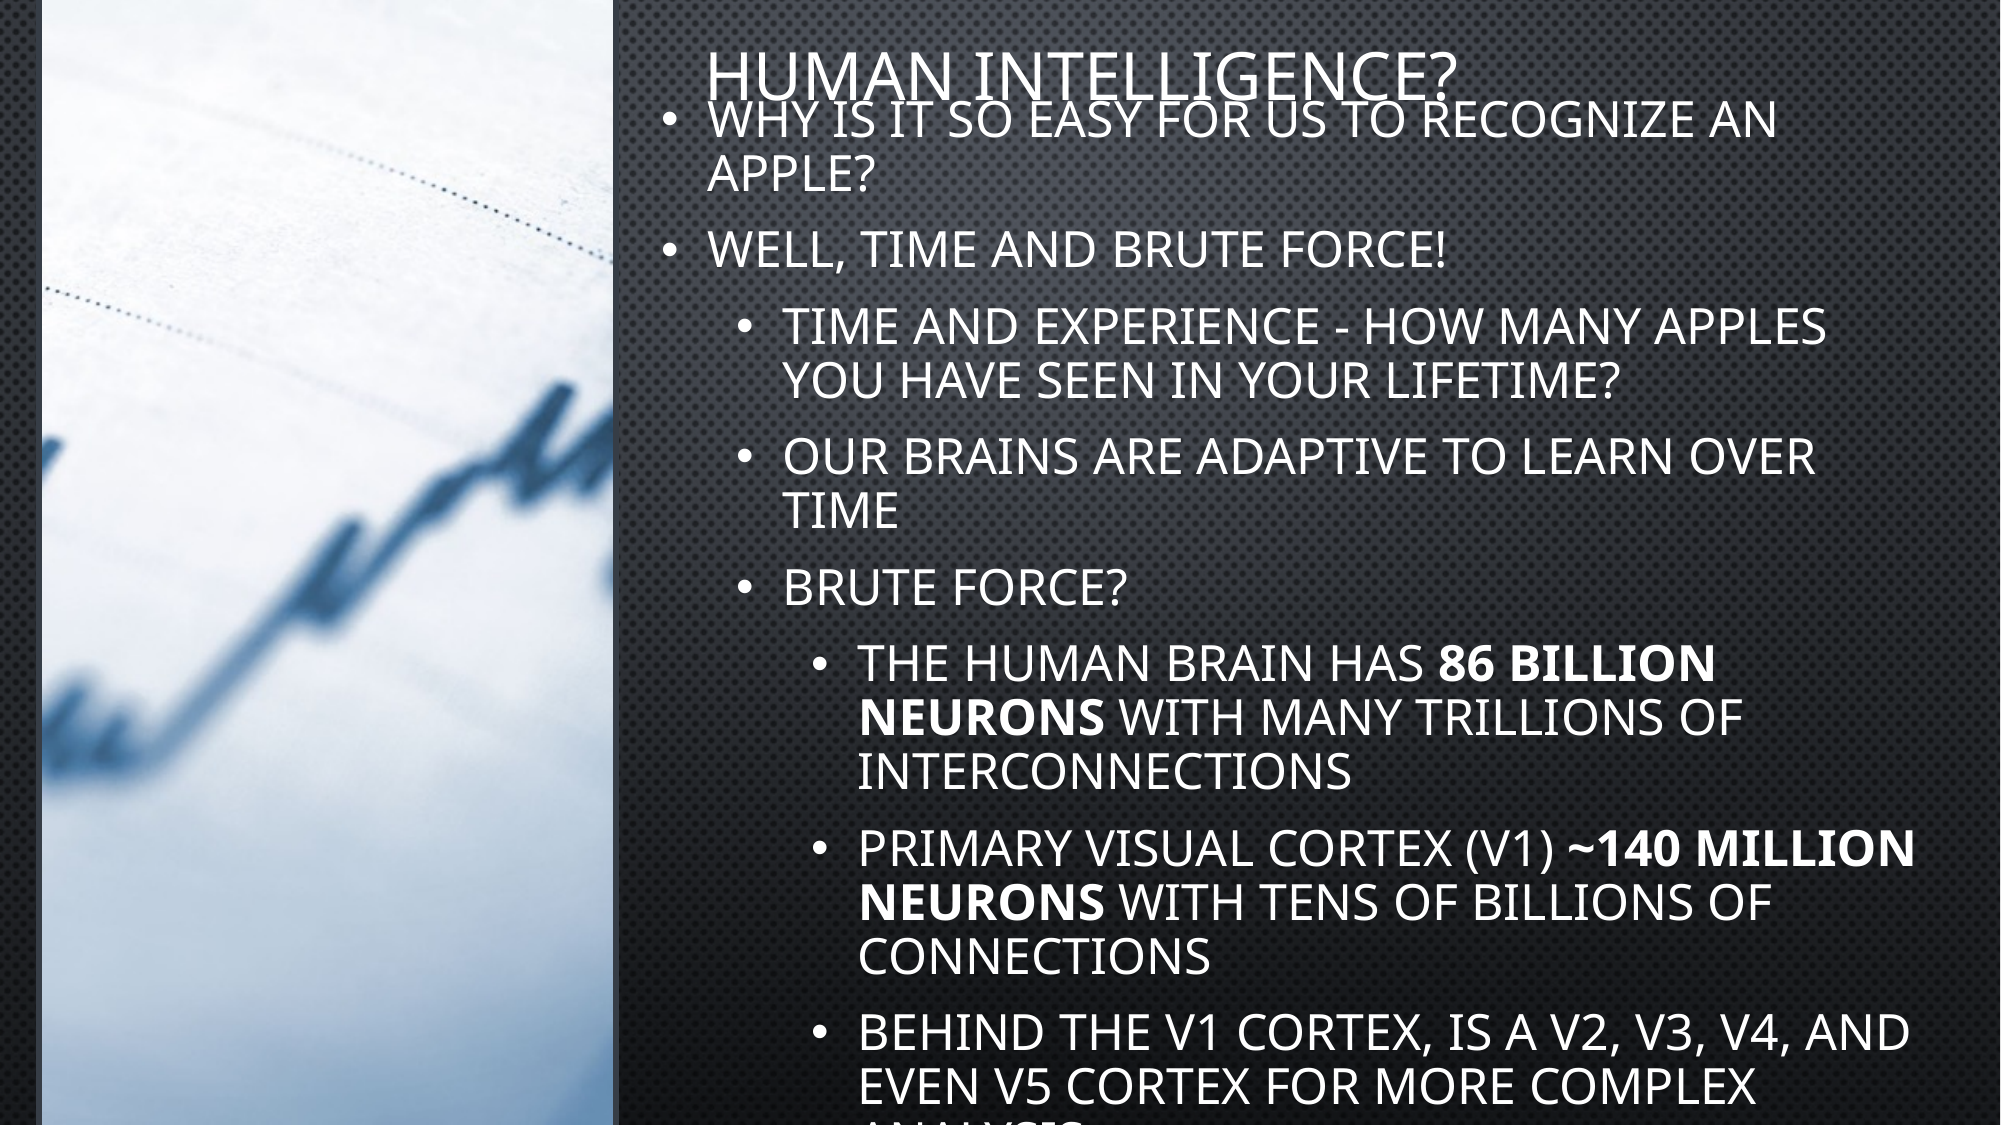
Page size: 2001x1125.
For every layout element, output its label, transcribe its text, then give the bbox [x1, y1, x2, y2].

picture [42, 0, 614, 1125]
list Why is it so easy for us to recognize an apple? Well, time and brute force! Time and experience - how many apples you have seen in your lifetime? Our brains are adaptive to LEARN over time Brute force? The human brain has 86 billion neurons with many trillions of interconnections Primary visual cortex (v1) ~140 million neurons with tens of billions of connections Behind the v1 cortex, is a v2, v3, v4, and even v5 cortex for more complex analysis [646, 151, 1958, 1113]
title Human intelligence? [689, 0, 1796, 151]
